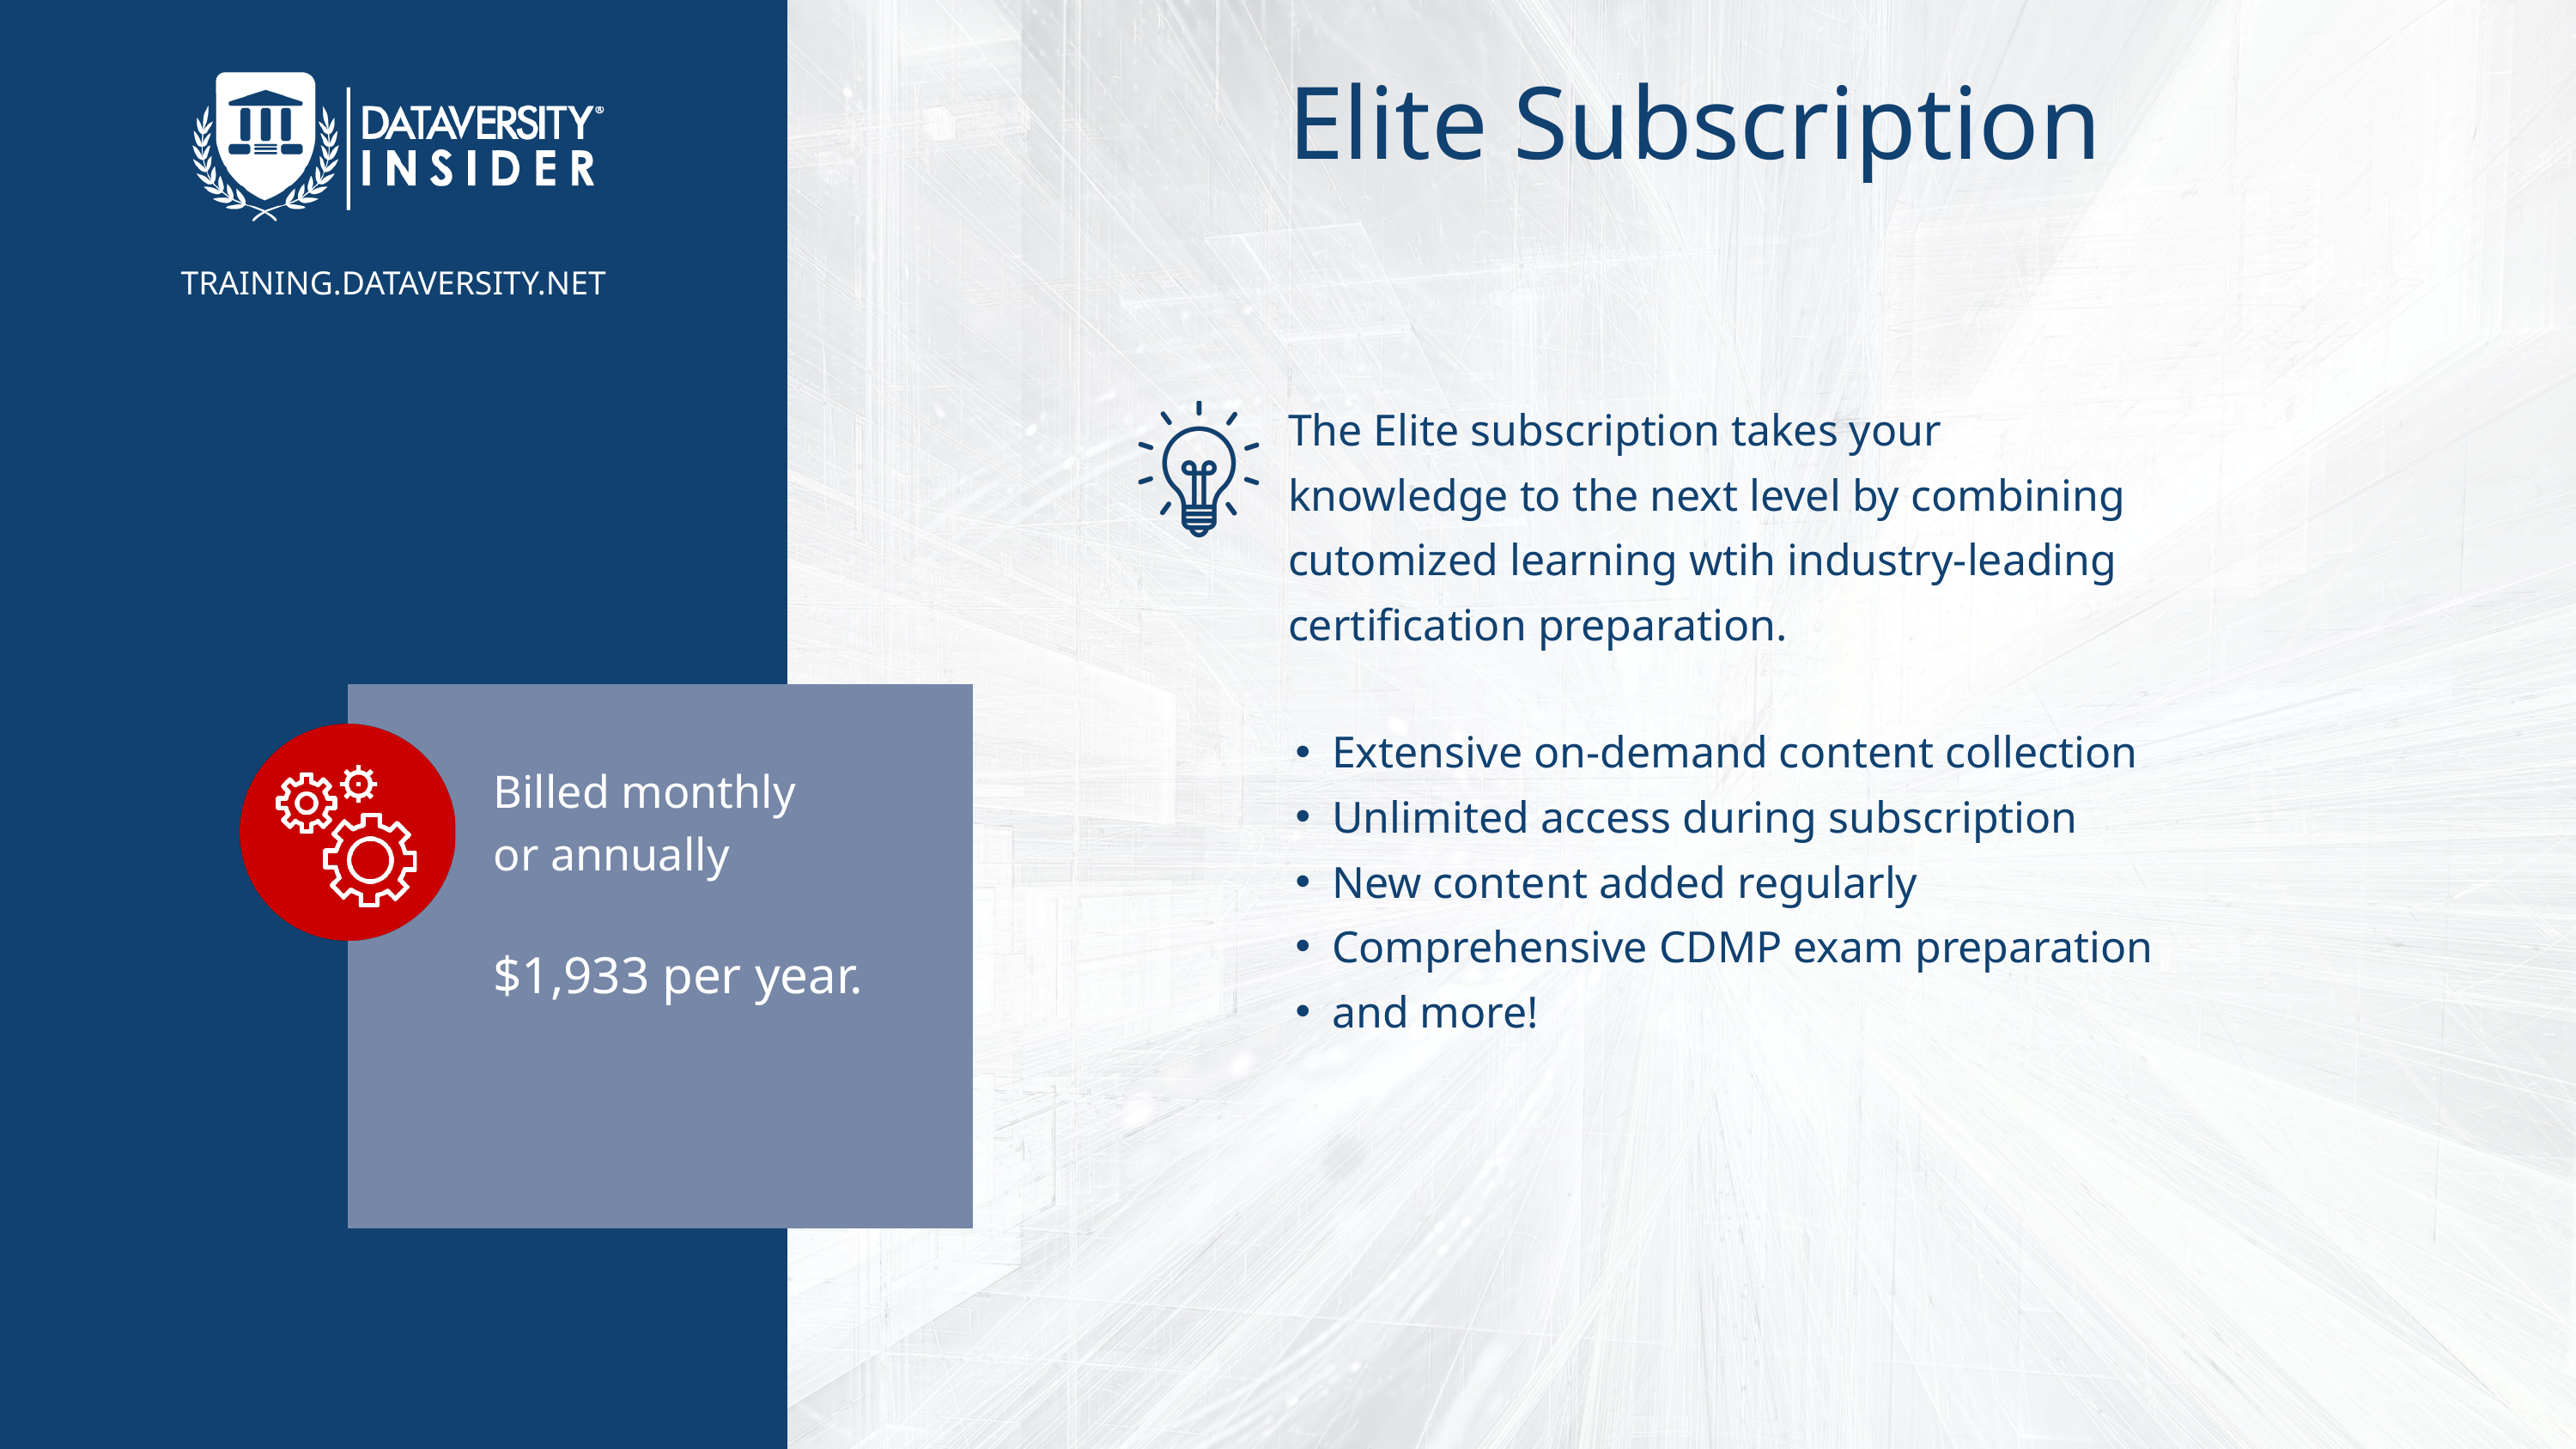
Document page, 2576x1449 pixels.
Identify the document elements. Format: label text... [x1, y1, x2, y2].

text_box [788, 0, 2576, 1449]
text_box Elite Subscription [1288, 39, 2111, 179]
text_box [0, 0, 788, 1449]
text_box The Elite subscription takes your knowledge to the next level by combining cutomized learning wtih industry-leading certification preparation. [1288, 390, 2151, 650]
text_box Extensive on-demand content collection Unlimited access during subscription New content added regularly Comprehensive CDMP exam preparation and more! [1259, 712, 2187, 1036]
text_box [1138, 401, 1260, 537]
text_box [71, 67, 716, 299]
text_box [347, 683, 974, 1228]
